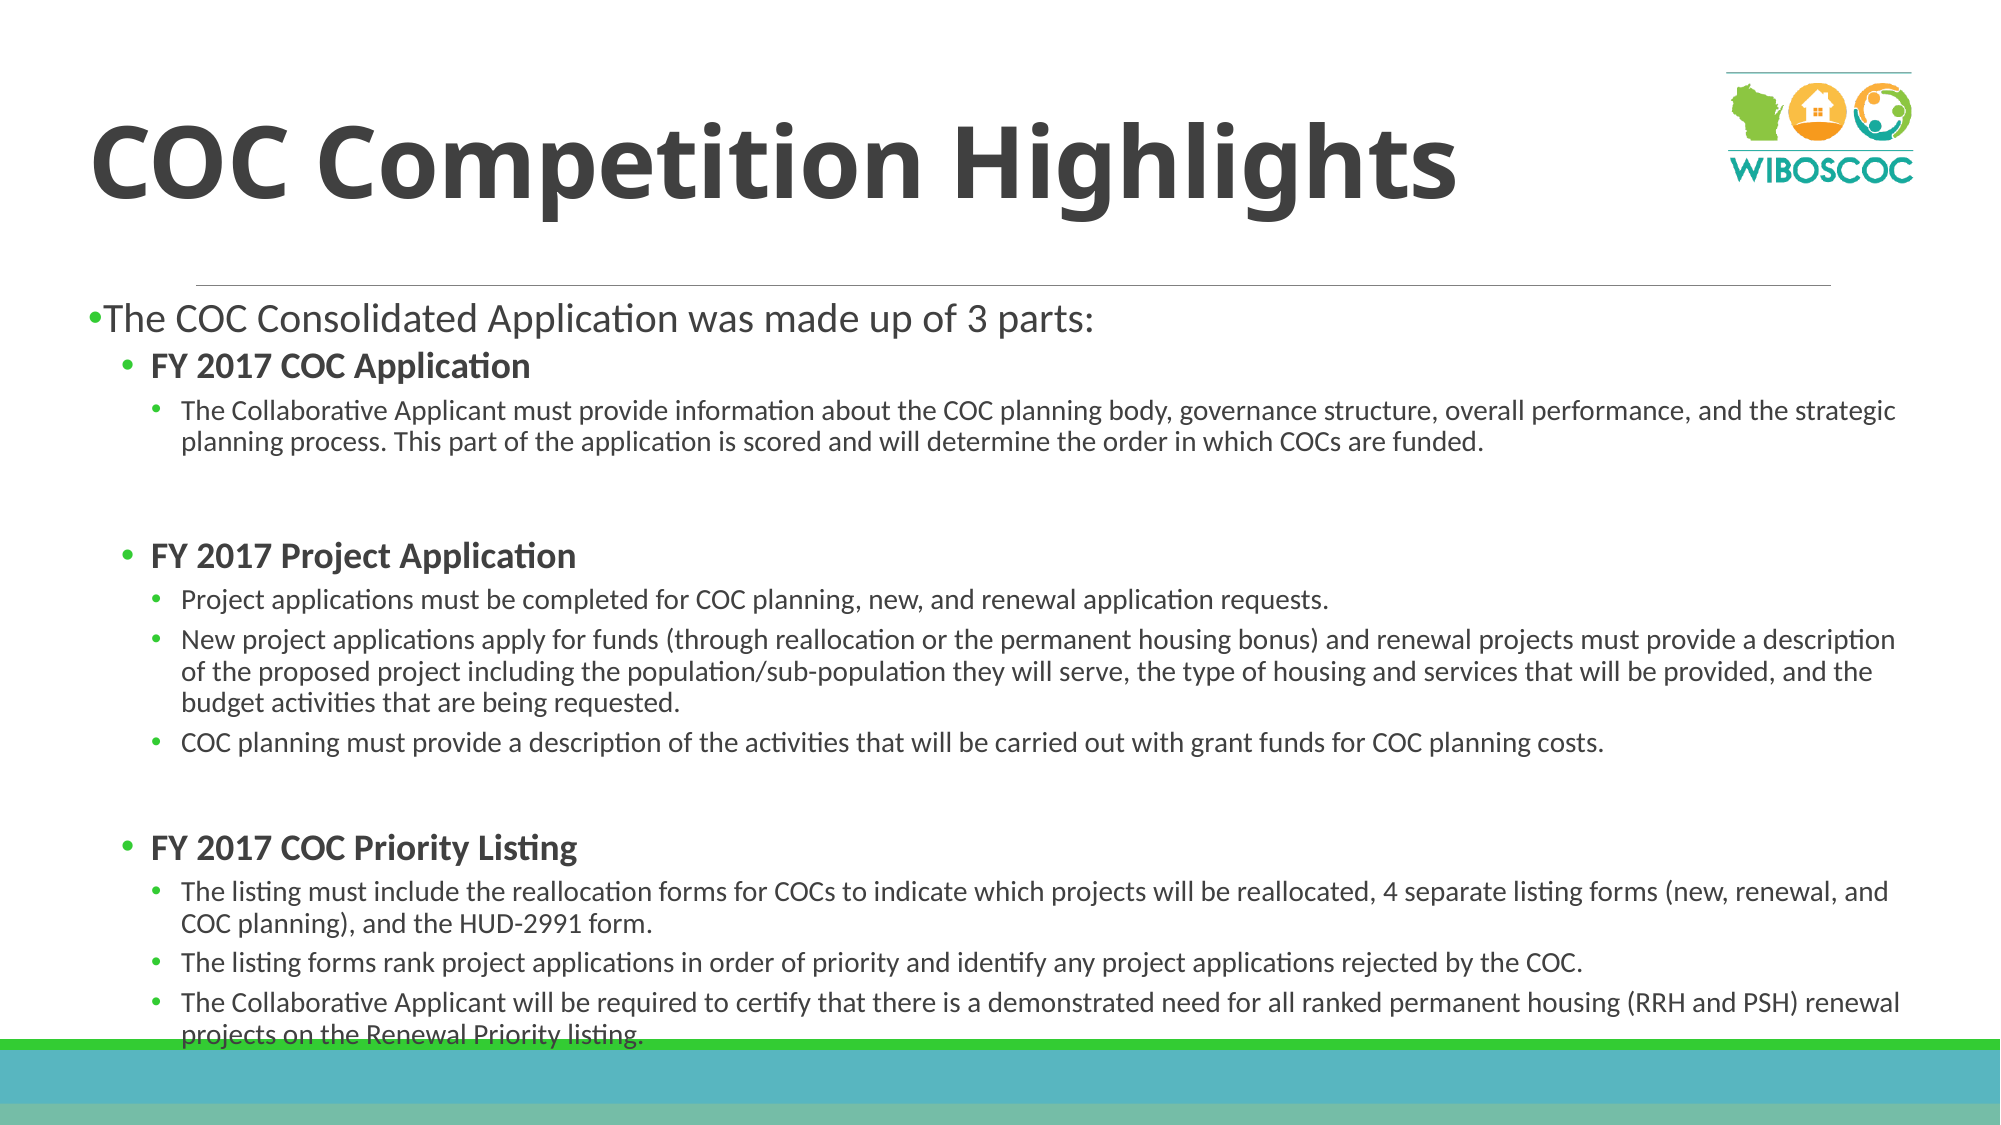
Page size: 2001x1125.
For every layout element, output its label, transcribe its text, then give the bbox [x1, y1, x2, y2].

title COC Competition Highlights [68, 97, 1932, 252]
list The COC Consolidated Application was made up of 3 parts: FY 2017 COC Application The Collaborative Applicant must provide information about the COC planning body, governance structure, overall performance, and the strategic planning process. This part of the application is scored and will determine the order in which COCs are funded. FY 2017 Project Application Project applications must be completed for COC planning, new, and renewal application requests. New project applications apply for funds (through reallocation or the permanent housing bonus) and renewal projects must provide a description of the proposed project including the population/sub-population they will serve, the type of housing and services that will be provided, and the budget activities that are being requested. COC planning must provide a description of the activities that will be carried out with grant funds for COC planning costs. FY 2017 COC Priority Listing The listing must include the reallocation forms for COCs to indicate which projects will be reallocated, 4 separate listing forms (new, renewal, and COC planning), and the HUD-2991 form. The listing forms rank project applications in order of priority and identify any project applications rejected by the COC. The Collaborative Applicant will be required to certify that there is a demonstrated need for all ranked permanent housing (RRH and PSH) renewal projects on the Renewal Priority listing. [68, 276, 1932, 1000]
picture [1717, 54, 1923, 206]
